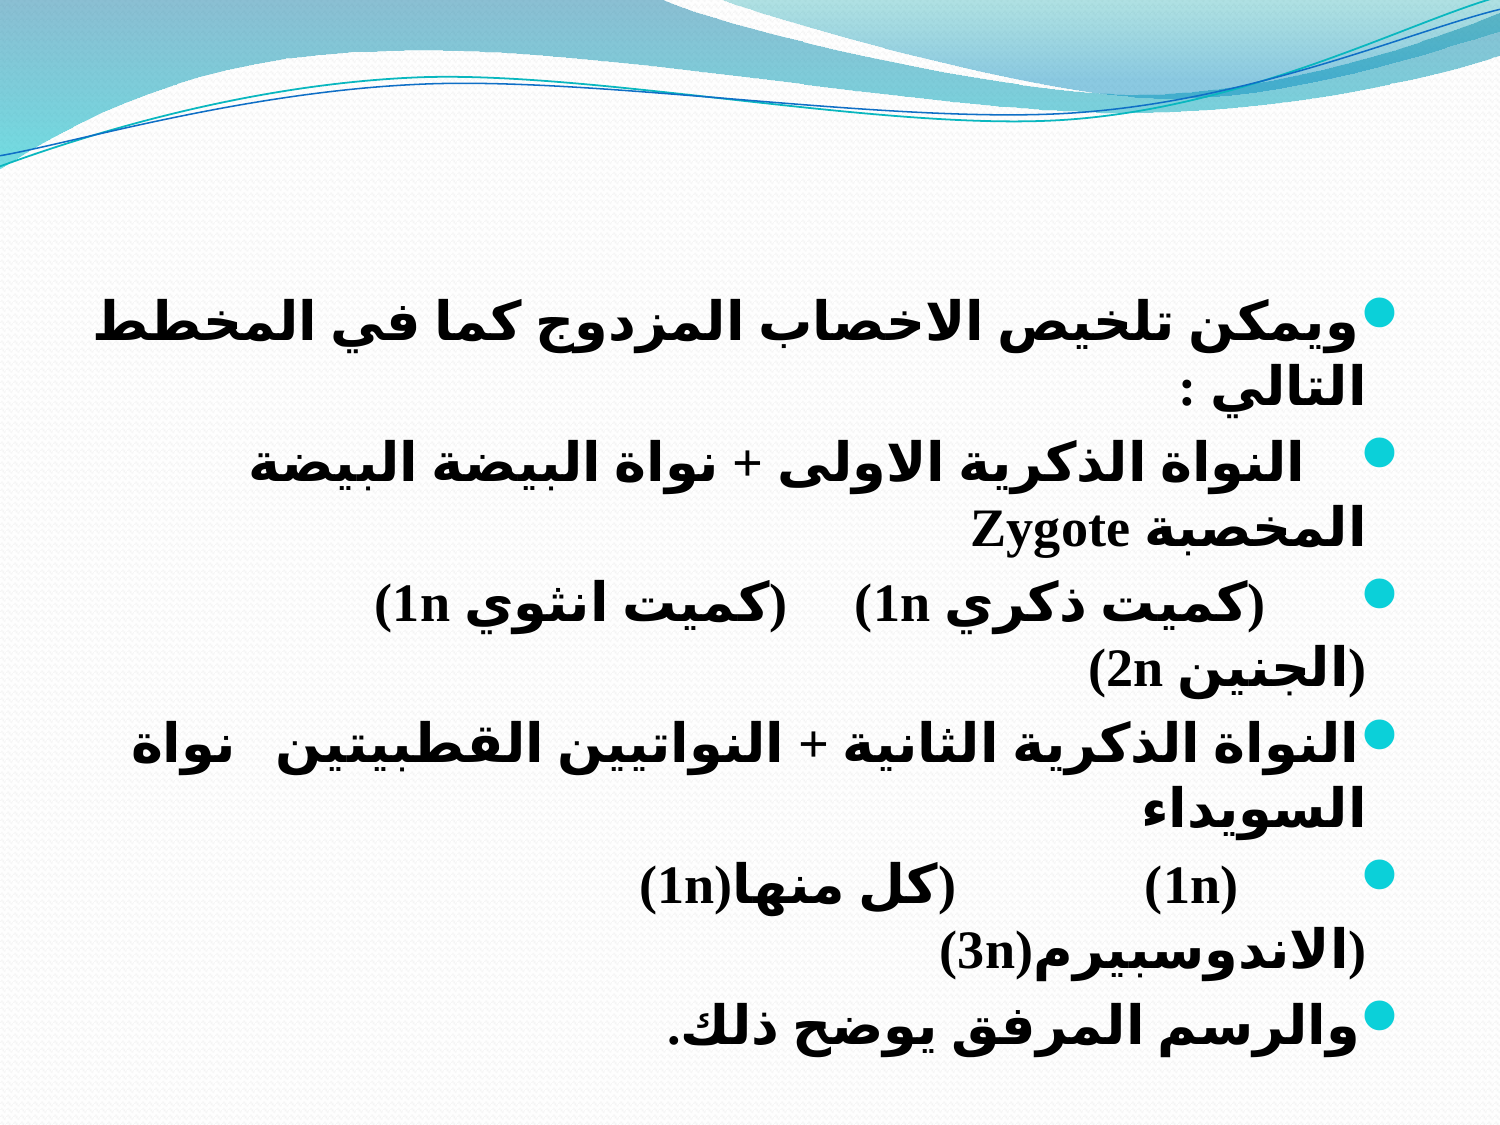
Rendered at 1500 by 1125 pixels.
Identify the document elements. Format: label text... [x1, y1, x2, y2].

list ويمكن تلخيص الاخصاب المزدوج كما في المخطط التالي : النواة الذكرية الاولى + نواة البيضة البيضة المخصبة Zygote (كميت ذكري 1n) (كميت انثوي 1n) (الجنين 2n) النواة الذكرية الثانية + النواتيين القطبيتين نواة السويداء (1n) (كل منها(1n) (الاندوسبيرم(3n) والرسم المرفق يوضح ذلك. [76, 278, 1427, 905]
